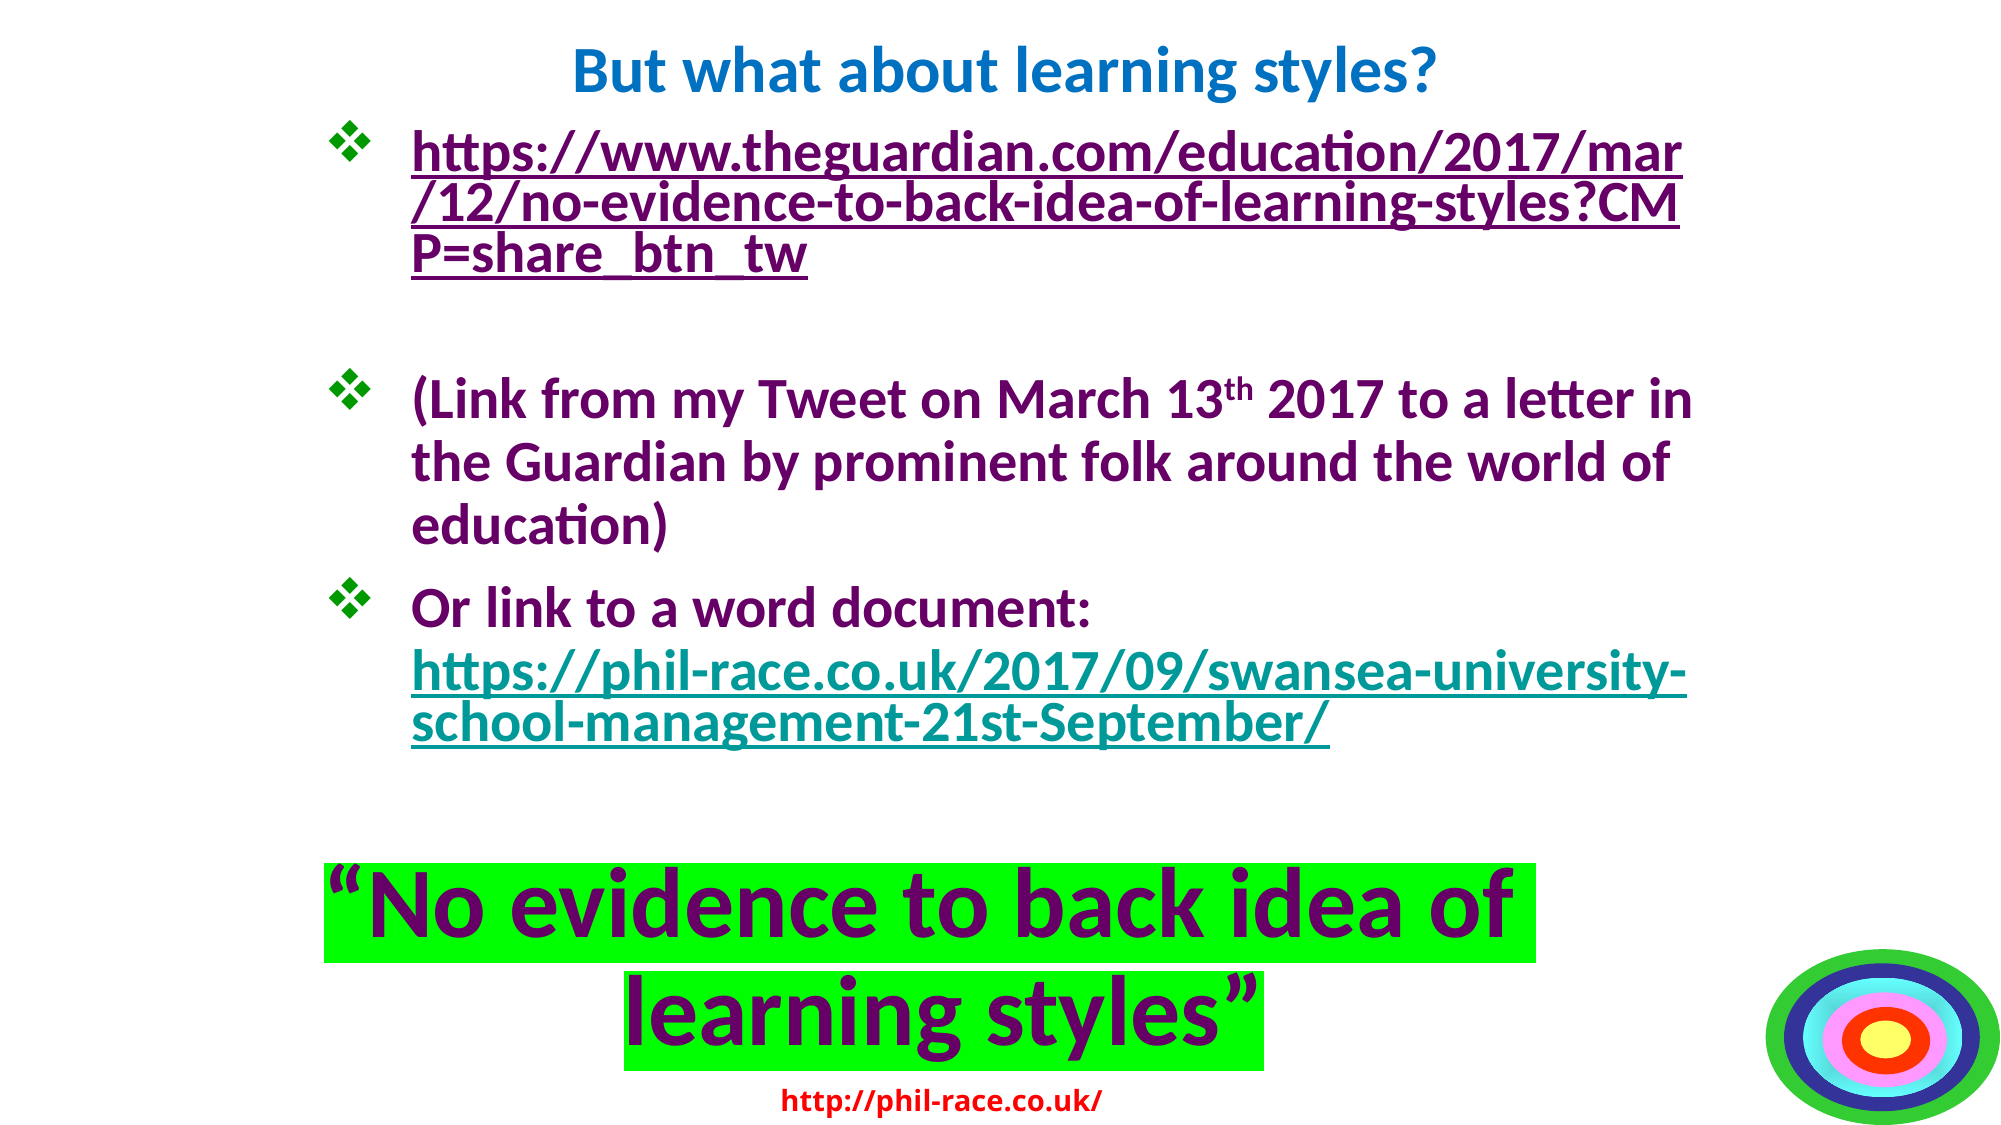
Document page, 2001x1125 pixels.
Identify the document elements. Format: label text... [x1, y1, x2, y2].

title But what about learning styles? [290, 30, 1721, 114]
list https://www.theguardian.com/education/2017/mar/12/no-evidence-to-back-idea-of-learning-styles?CMP=share_btn_tw (Link from my Tweet on March 13th 2017 to a letter in the Guardian by prominent folk around the world of education) Or link to a word document: https://phil-race.co.uk/2017/09/swansea-university-school-management-21st-September/ “No evidence to back idea of learning styles” [308, 113, 1721, 963]
